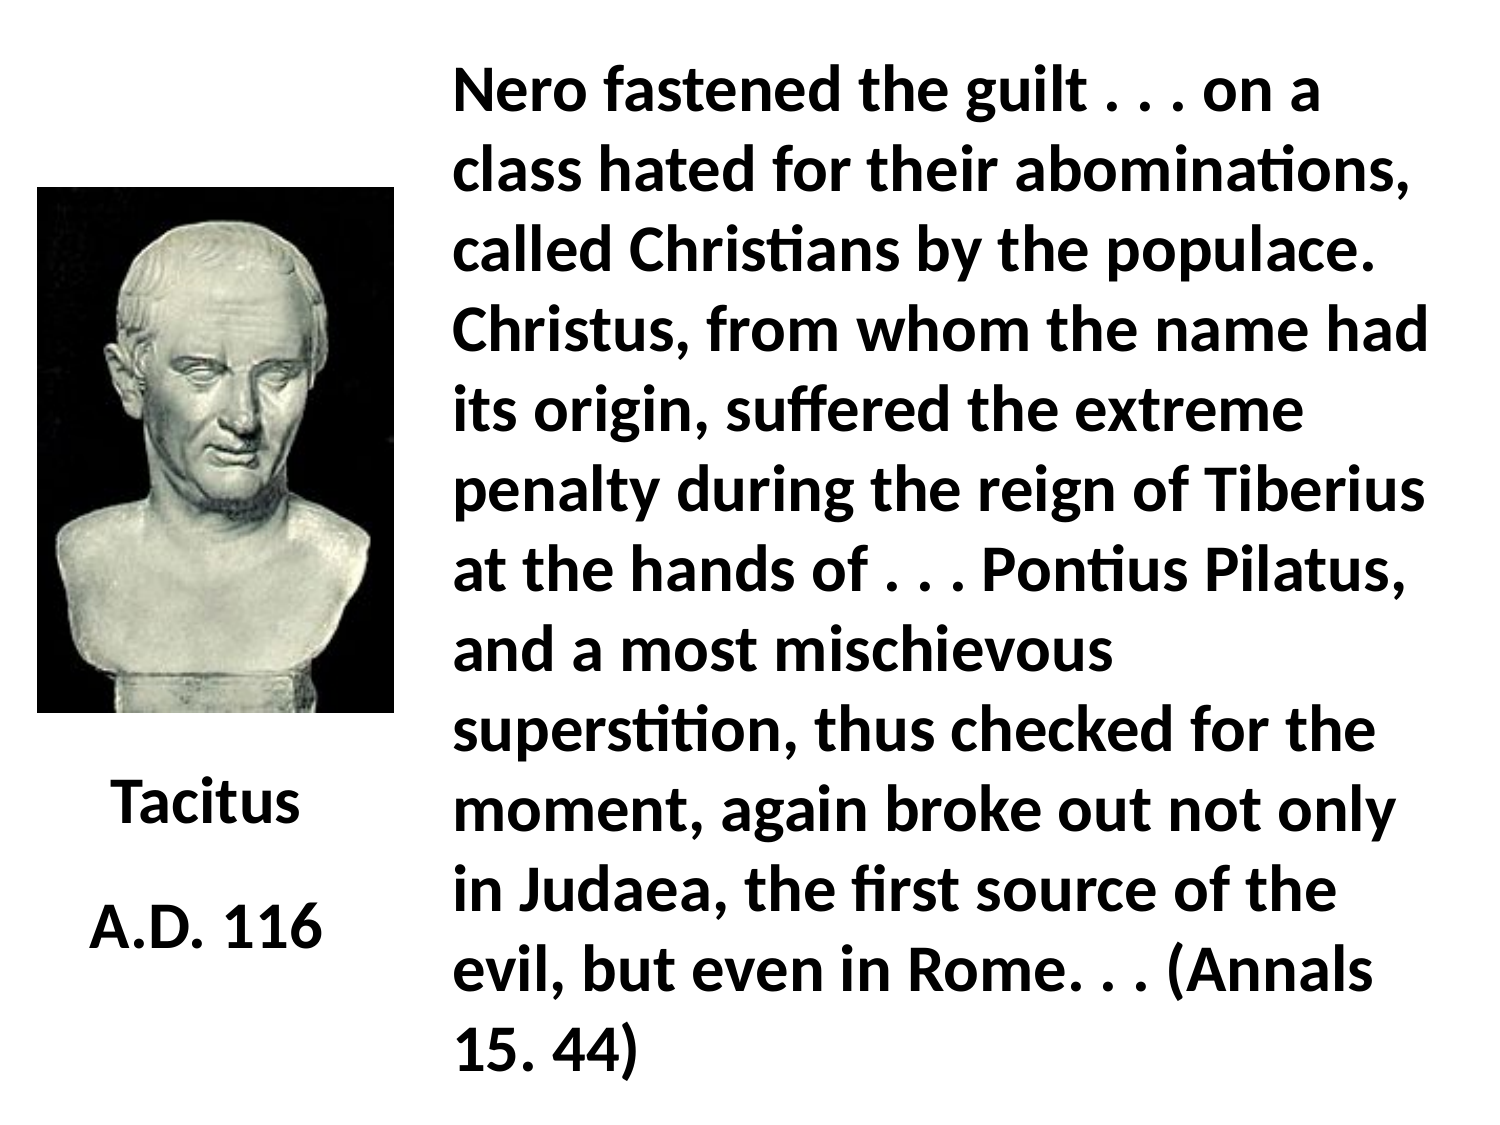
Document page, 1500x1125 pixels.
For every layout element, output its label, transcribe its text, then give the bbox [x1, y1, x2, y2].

text_box A.D. 116 [74, 874, 375, 970]
text_box Tacitus [37, 749, 375, 845]
text_box Nero fastened the guilt . . . on a class hated for their abominations, called Christians by the populace. Christus, from whom the name had its origin, suffered the extreme penalty during the reign of Tiberius at the hands of . . . Pontius Pilatus, and a most mischievous superstition, thus checked for the moment, again broke out not only in Judaea, the first source of the evil, but even in Rome. . . (Annals 15. 44) [437, 37, 1475, 1092]
picture [37, 187, 394, 713]
